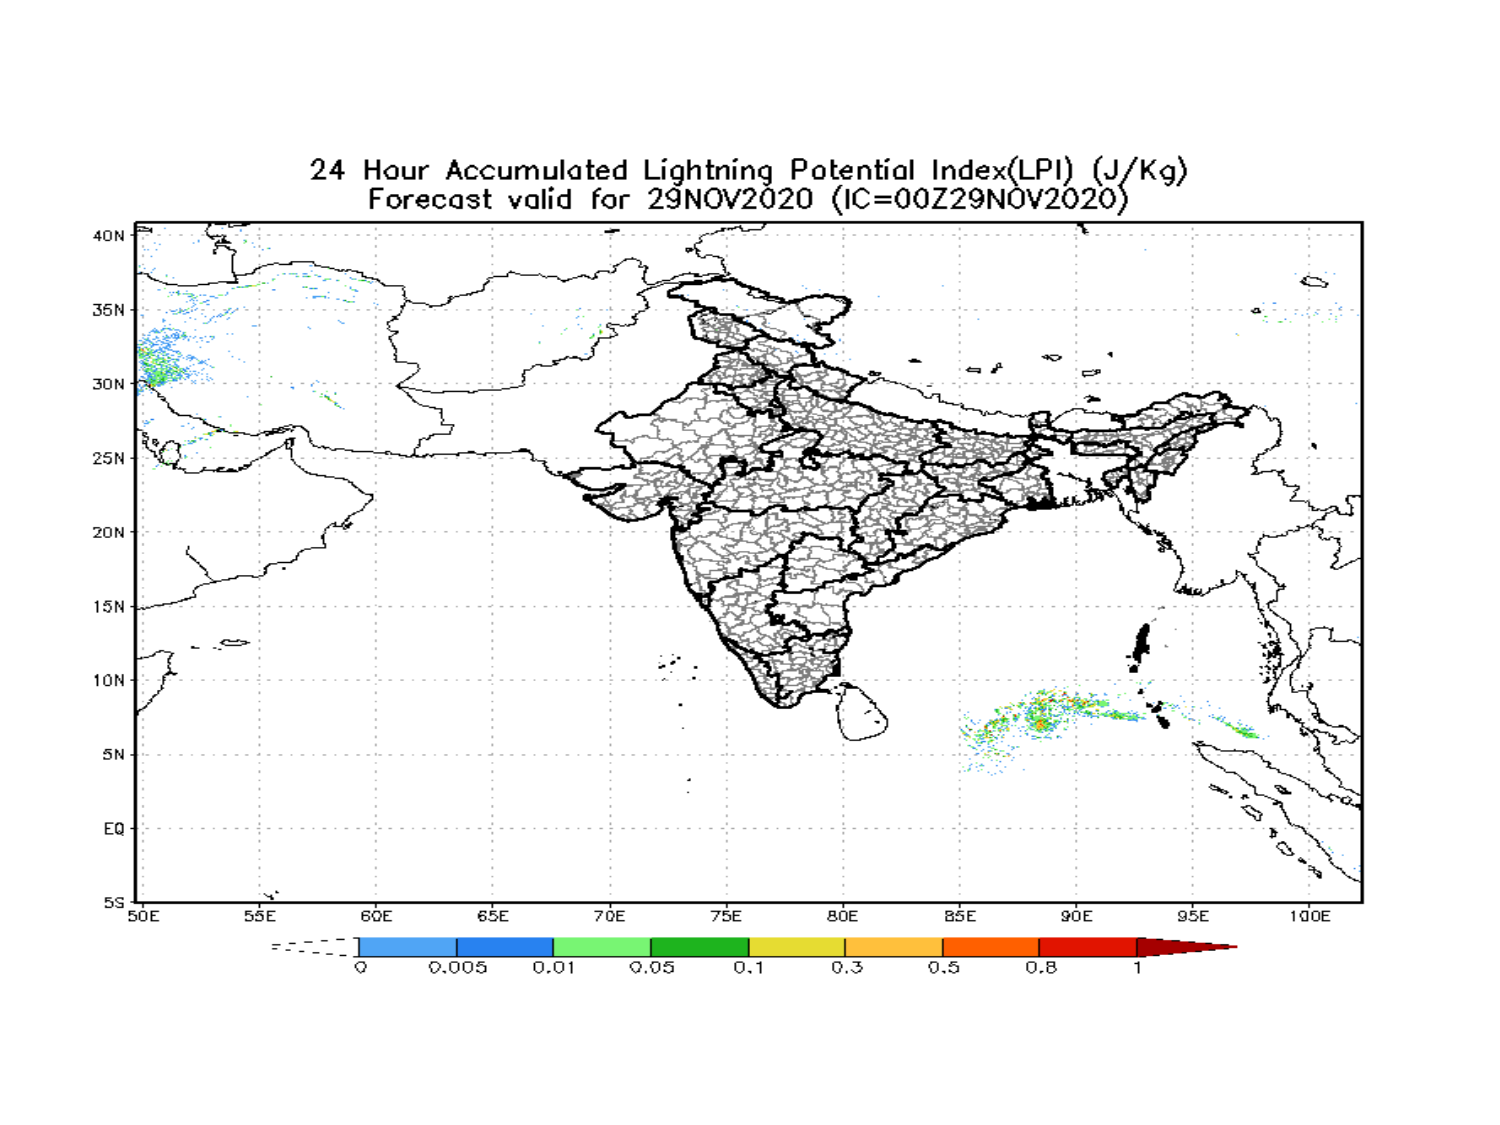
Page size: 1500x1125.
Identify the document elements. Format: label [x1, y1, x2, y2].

picture [74, 149, 1426, 976]
